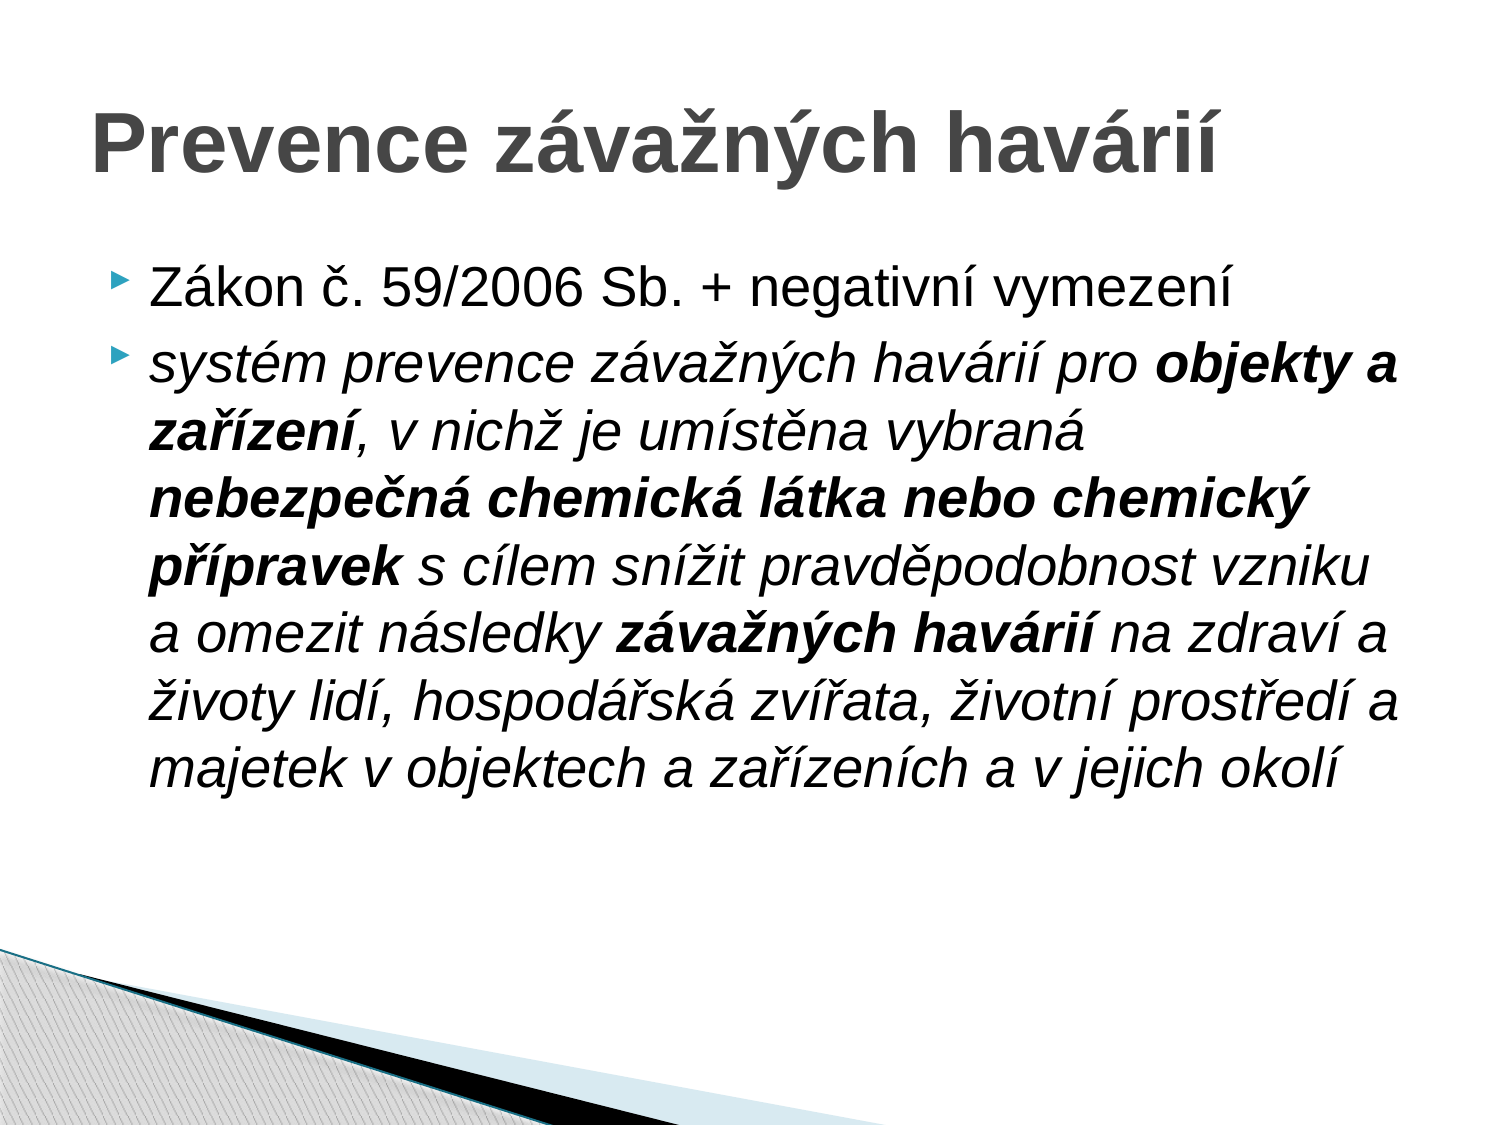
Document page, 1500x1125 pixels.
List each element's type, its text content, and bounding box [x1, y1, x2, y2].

list Zákon č. 59/2006 Sb. + negativní vymezení systém prevence závažných havárií pro objekty a zařízení, v nichž je umístěna vybraná nebezpečná chemická látka nebo chemický přípravek s cílem snížit pravděpodobnost vzniku a omezit následky závažných havárií na zdraví a životy lidí, hospodářská zvířata, životní prostředí a majetek v objektech a zařízeních a v jejich okolí [74, 242, 1426, 986]
title Prevence závažných havárií [75, 45, 1425, 233]
